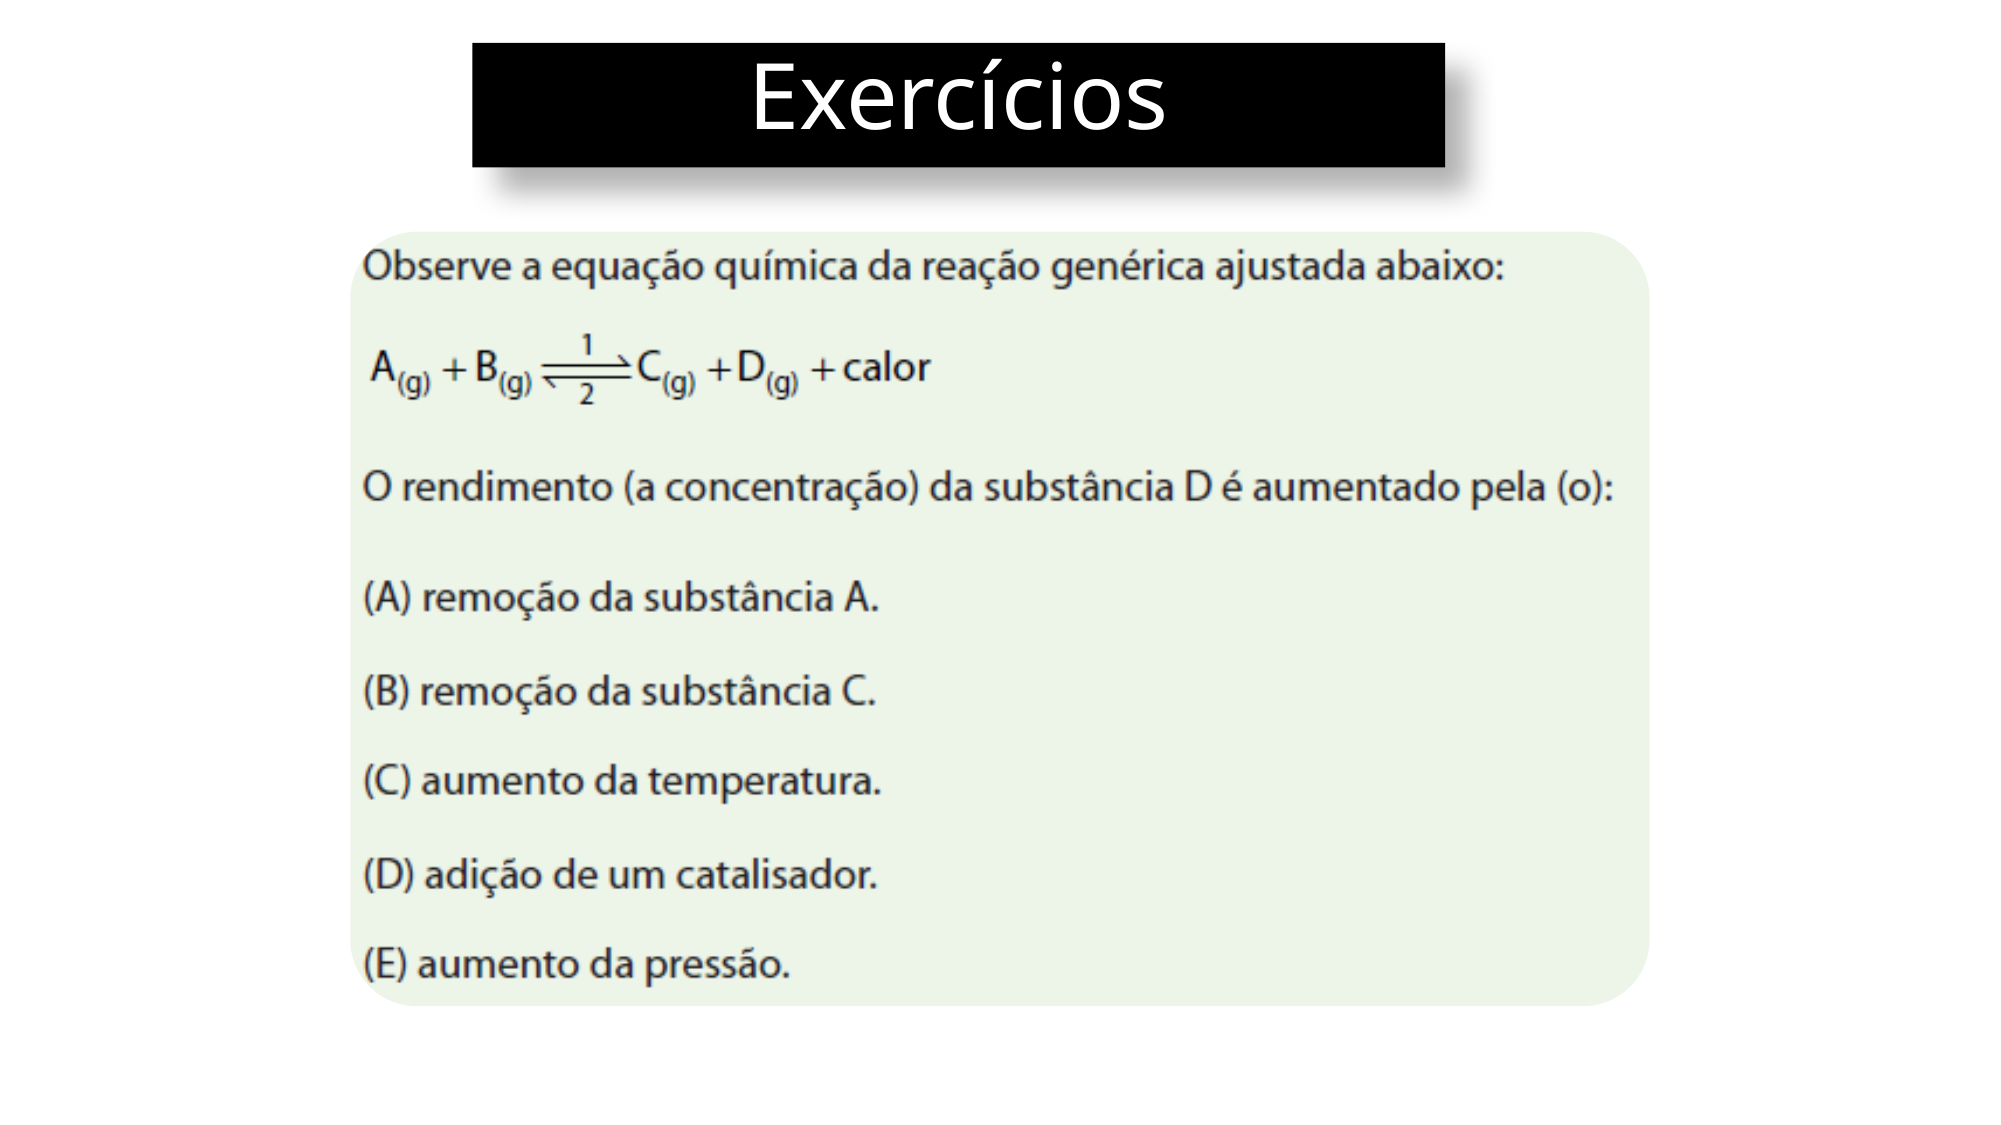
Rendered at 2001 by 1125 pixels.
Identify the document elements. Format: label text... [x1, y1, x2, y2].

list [350, 231, 1650, 1007]
text_box Exercícios [472, 42, 1446, 168]
